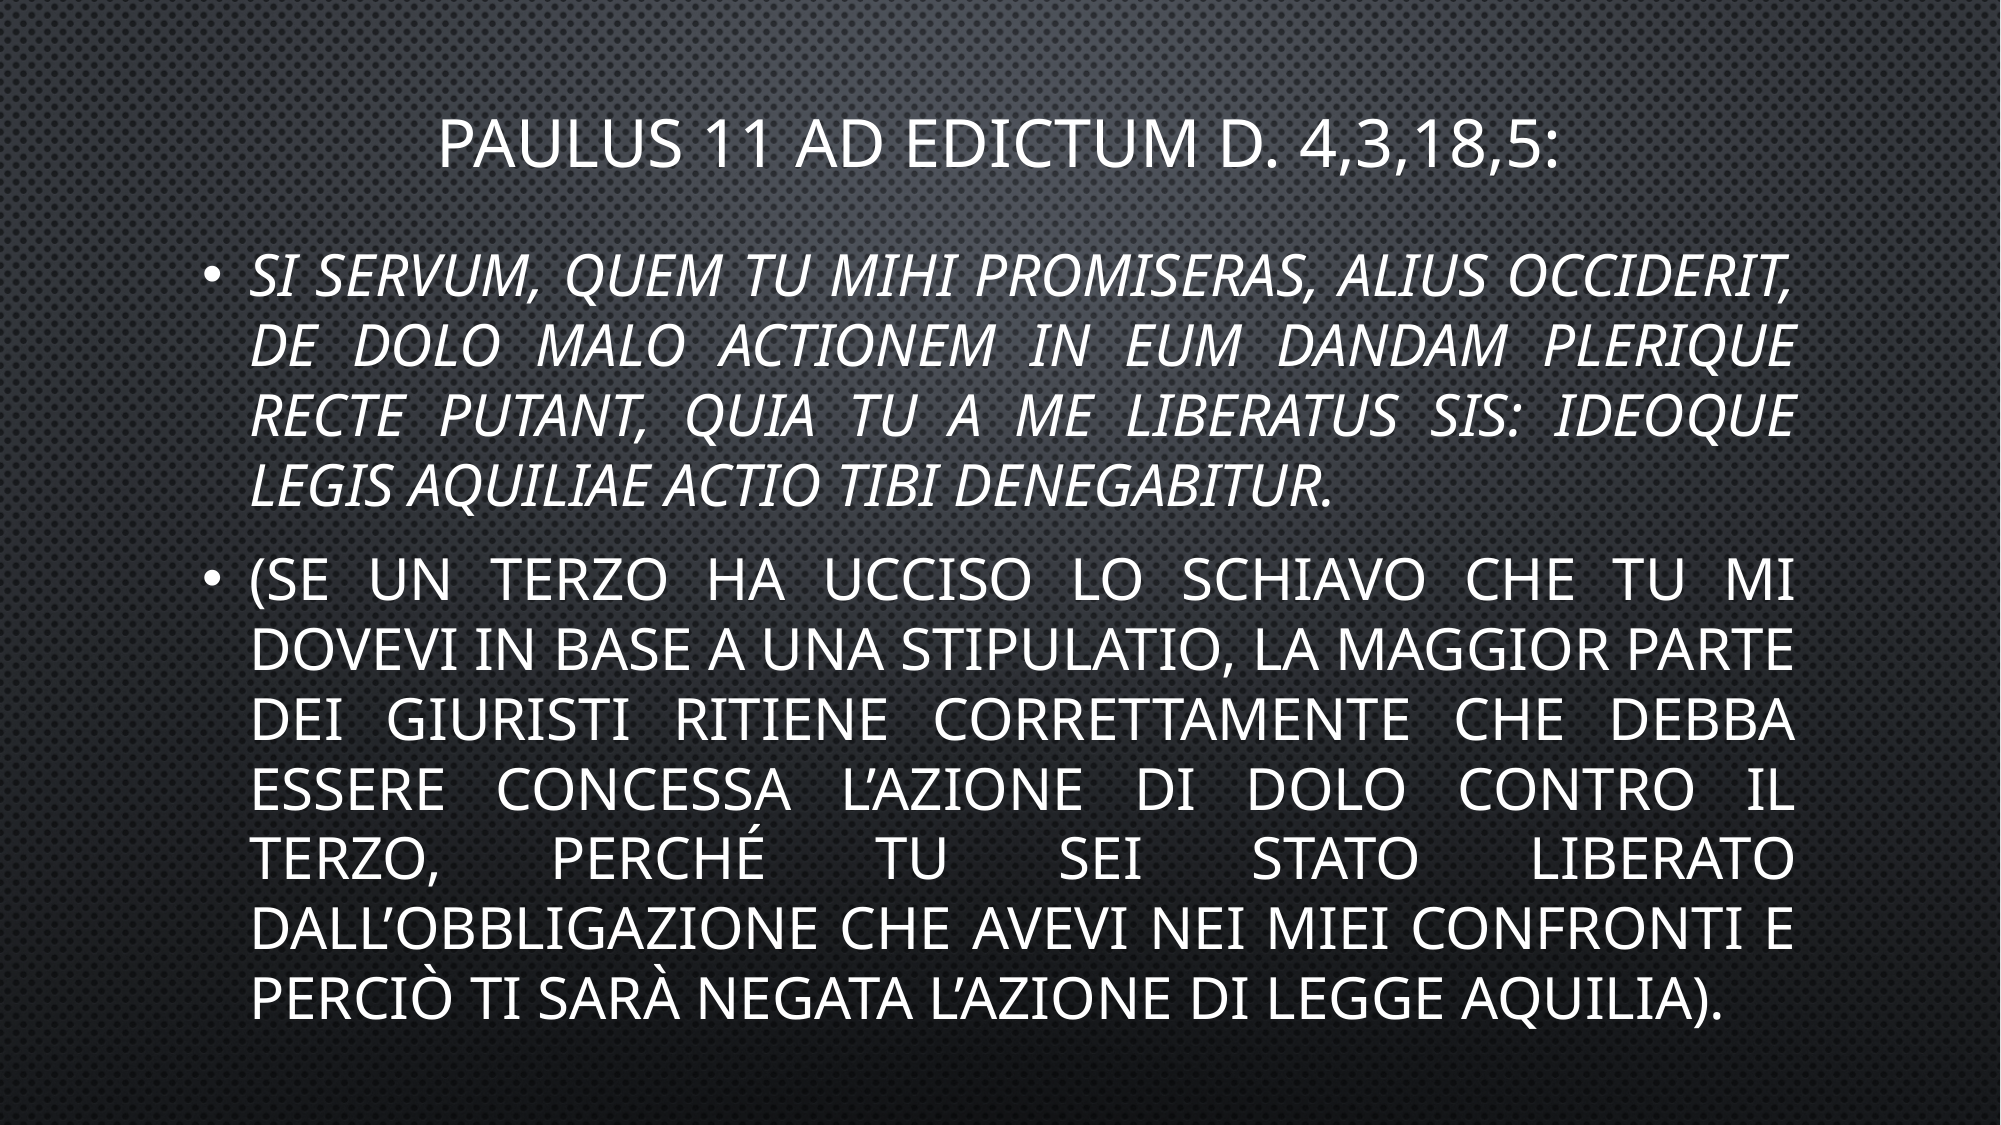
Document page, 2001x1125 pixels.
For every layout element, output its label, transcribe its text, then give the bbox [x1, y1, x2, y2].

list Si servum, quem tu mihi promiseras, alius occiderit, de dolo malo actionem in eum dandam plerique recte putant, quia tu a me liberatus sis: ideoque legis Aquiliae actio tibi denegabitur. (Se un terzo ha ucciso lo schiavo che tu mi dovevi in base a una stipulatio, la maggior parte dei giuristi ritiene correttamente che debba essere concessa l’azione di dolo contro il terzo, perché tu sei stato liberato dall’obbligazione che avevi nei miei confronti e perciò ti sarà negata l’azione di legge Aquilia). [187, 231, 1813, 1099]
title Paulus 11 ad edictum D. 4,3,18,5: [187, 22, 1813, 231]
